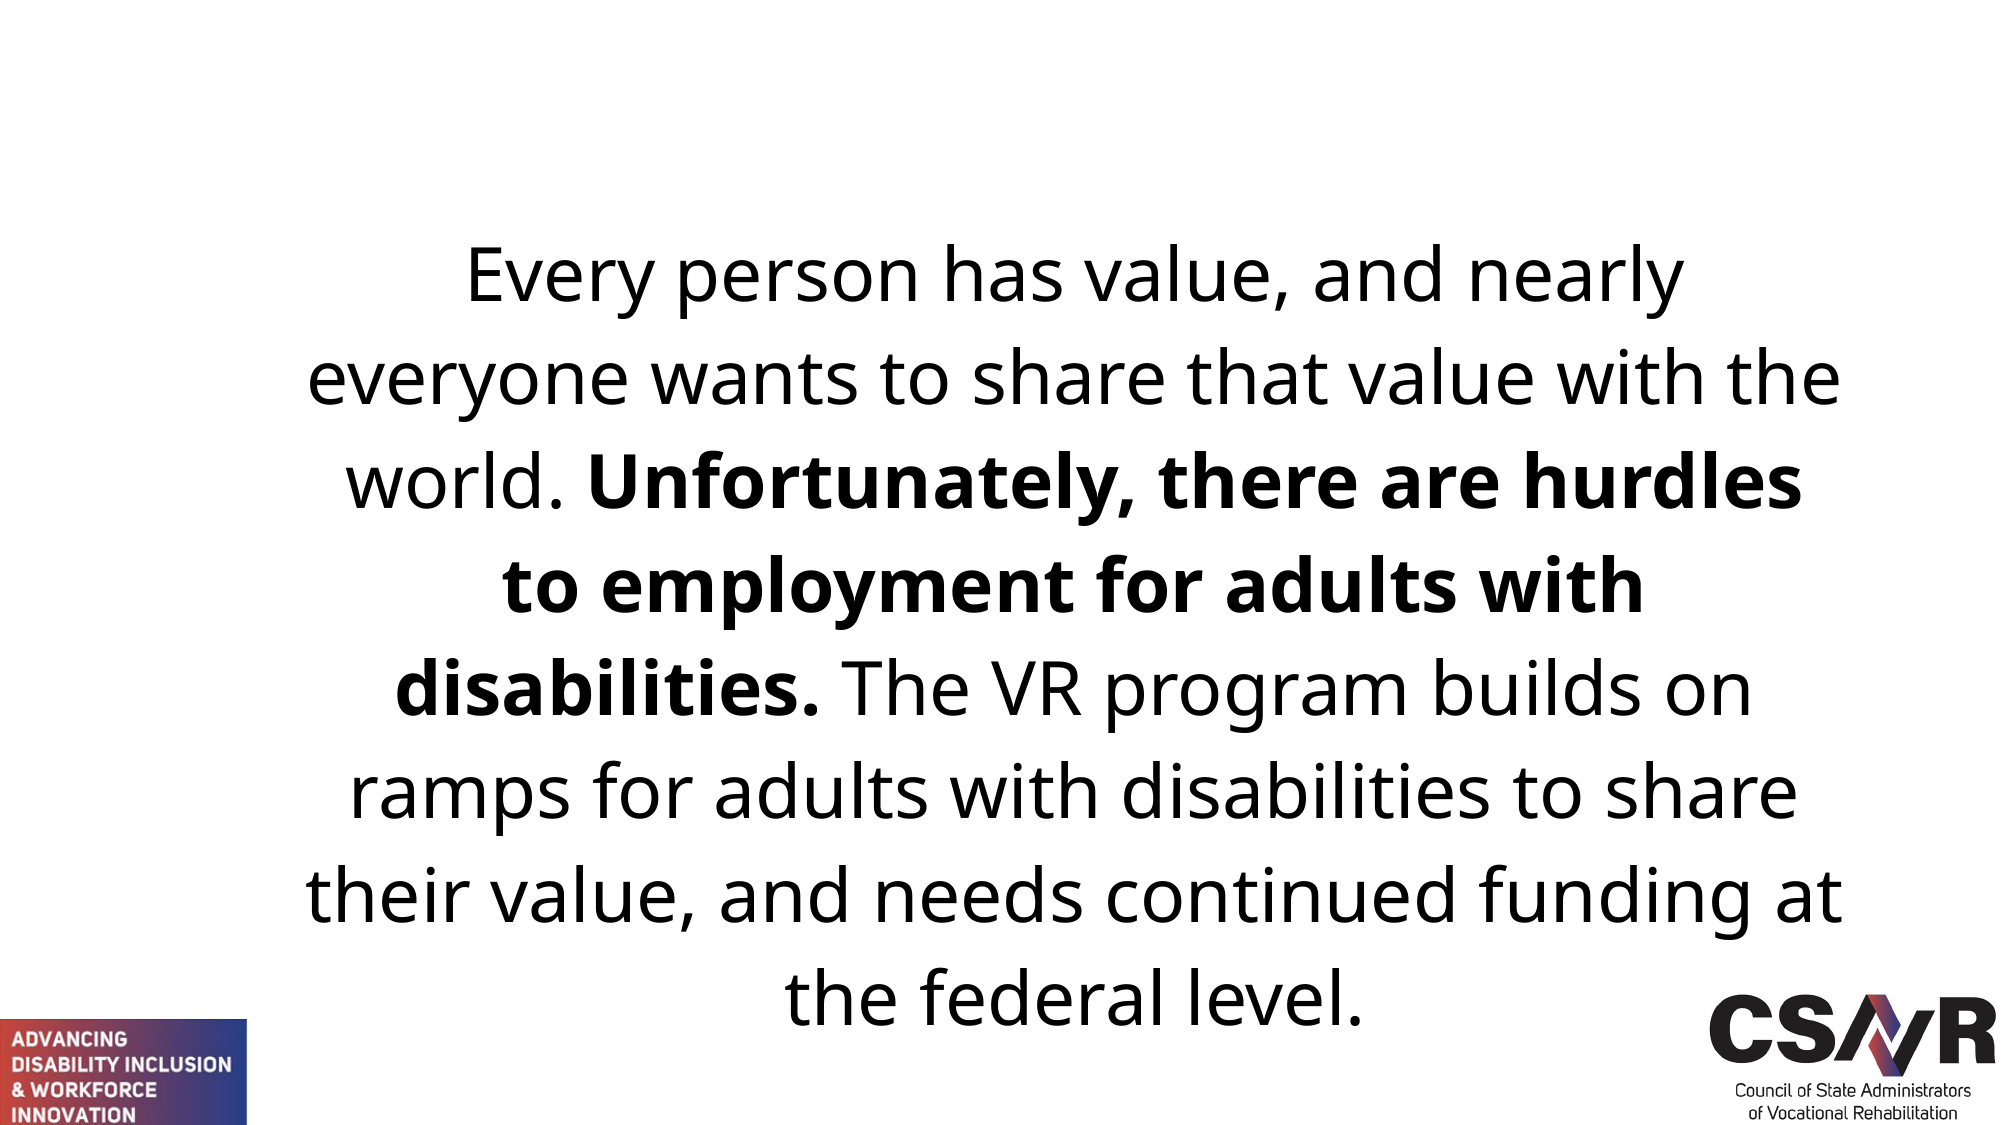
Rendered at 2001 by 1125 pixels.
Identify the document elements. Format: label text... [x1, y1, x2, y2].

list Every person has value, and nearly everyone wants to share that value with the world. Unfortunately, there are hurdles to employment for adults with disabilities. The VR program builds on ramps for adults with disabilities to share their value, and needs continued funding at the federal level. [137, 205, 1863, 920]
picture [0, 1019, 249, 1125]
picture [1706, 991, 2000, 1125]
